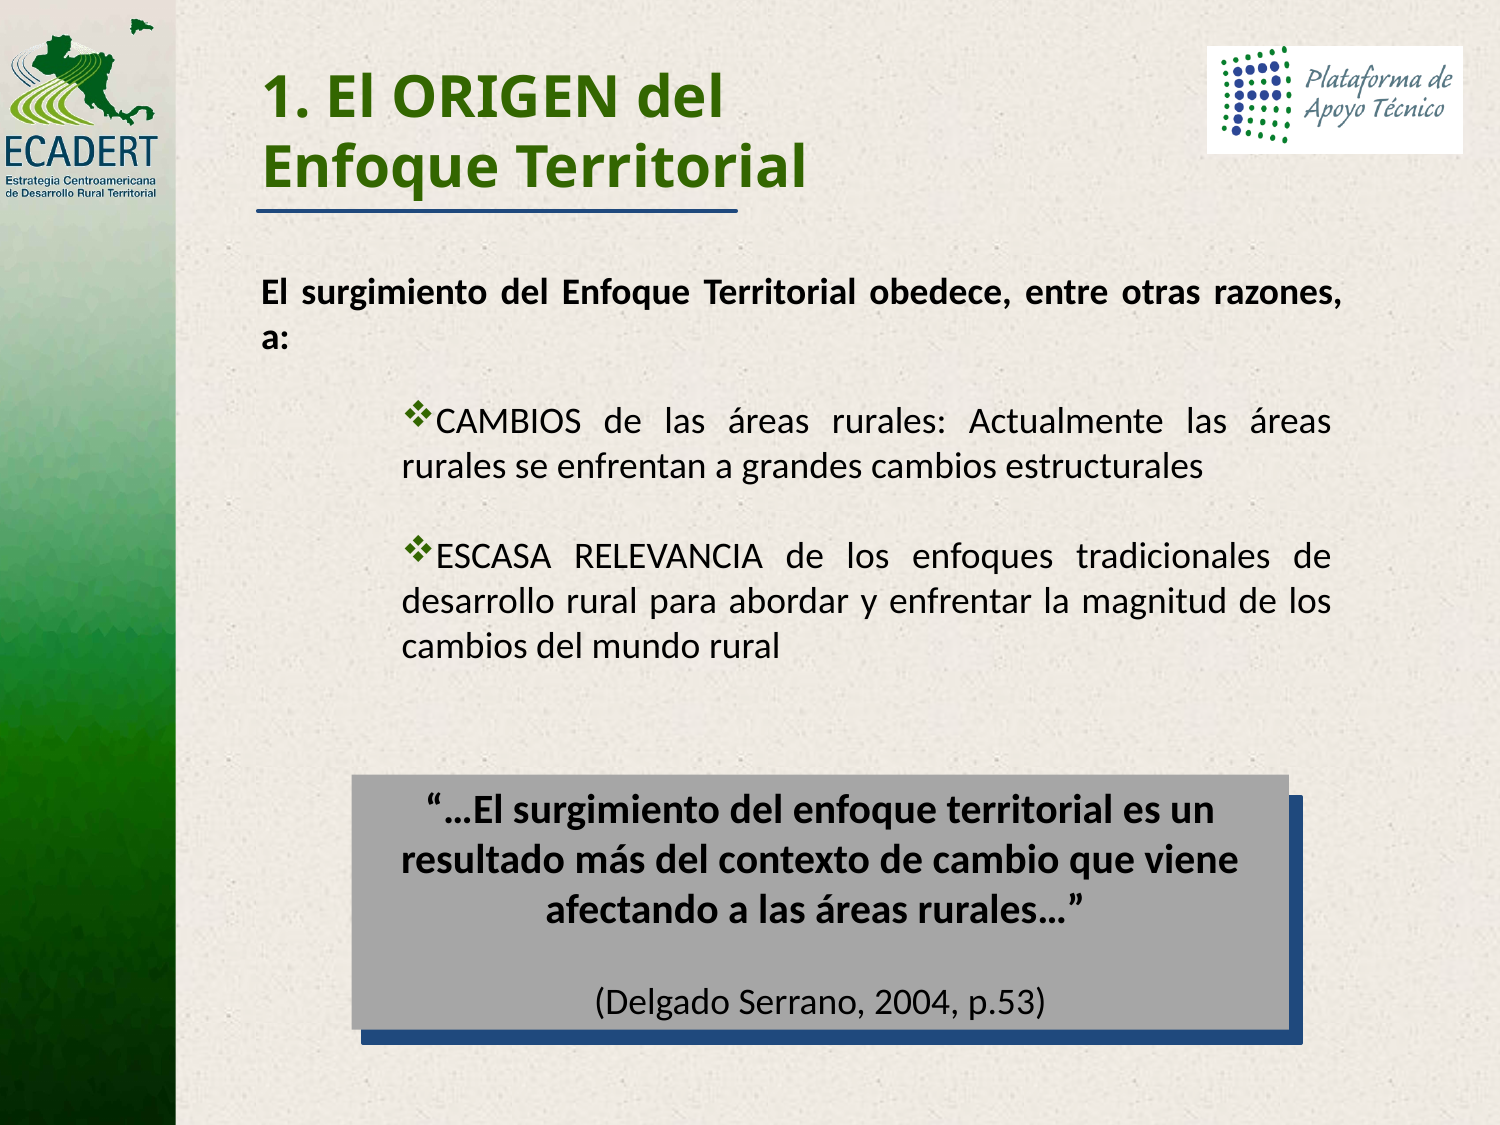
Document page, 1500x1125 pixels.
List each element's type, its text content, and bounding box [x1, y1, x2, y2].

picture [1206, 46, 1463, 154]
text_box [256, 209, 738, 213]
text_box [0, 0, 177, 1125]
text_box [351, 773, 1301, 1044]
text_box El surgimiento del Enfoque Territorial obedece, entre otras razones, a: [246, 259, 1360, 364]
text_box CAMBIOS de las áreas rurales: Actualmente las áreas rurales se enfrentan a grandes cambios estructurales ESCASA RELEVANCIA de los enfoques tradicionales de desarrollo rural para abordar y enfrentar la magnitud de los cambios del mundo rural [386, 388, 1348, 719]
text_box 1. El ORIGEN del Enfoque Territorial [246, 35, 968, 223]
